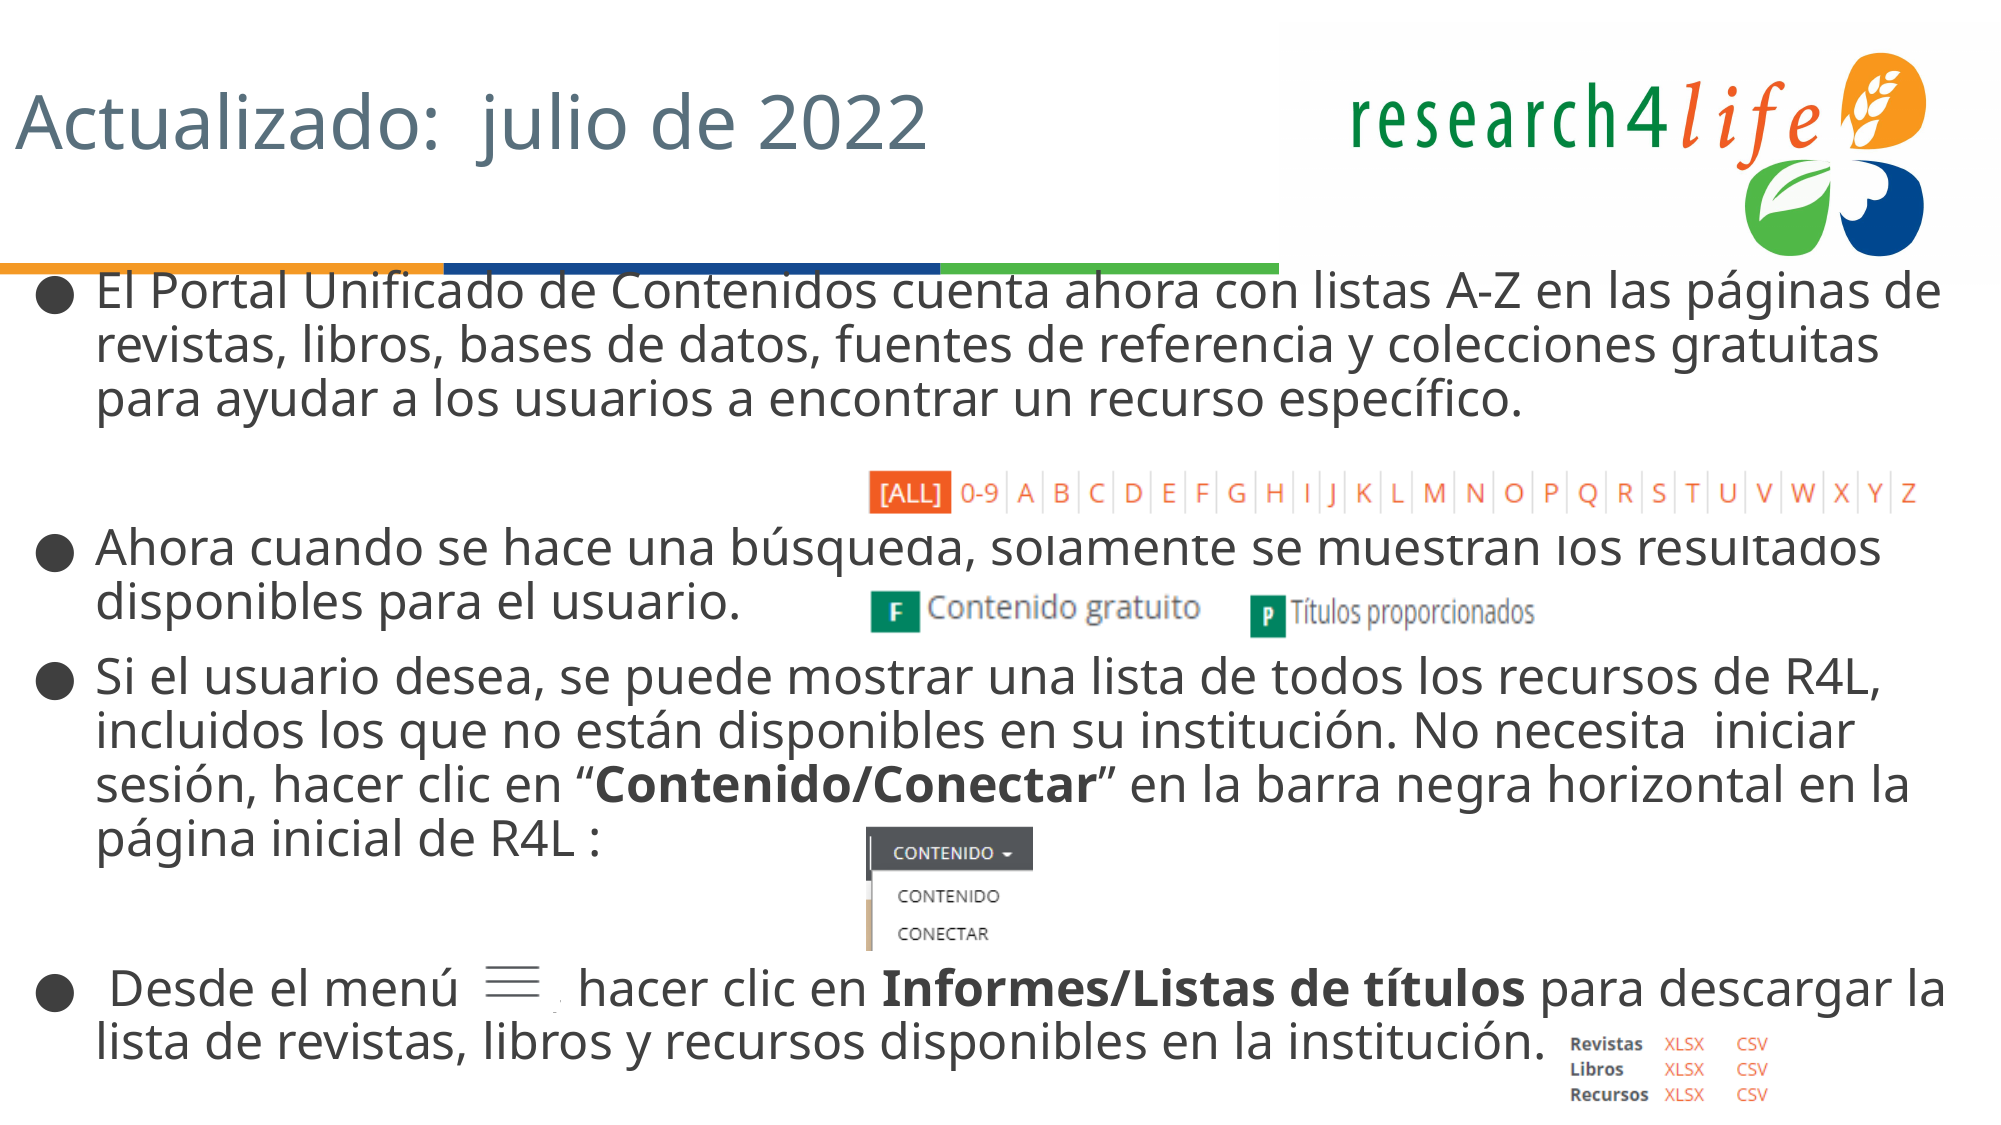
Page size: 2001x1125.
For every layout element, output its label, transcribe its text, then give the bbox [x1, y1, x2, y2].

picture [1241, 582, 1552, 650]
title Actualizado: julio de 2022 [0, 37, 1578, 215]
picture [853, 457, 1934, 536]
picture [865, 585, 1230, 640]
picture [1279, 22, 2000, 285]
picture [866, 823, 1033, 951]
picture [1562, 1029, 1775, 1111]
list El Portal Unificado de Contenidos cuenta ahora con listas A-Z en las páginas de revistas, libros, bases de datos, fuentes de referencia y colecciones gratuitas para ayudar a los usuarios a encontrar un recurso específico. Ahora cuando se hace una búsqueda, solamente se muestran los resultados disponibles para el usuario. Si el usuario desea, se puede mostrar una lista de todos los recursos de R4L, incluidos los que no están disponibles en su institución. No necesita iniciar sesión, hacer clic en “Contenido/Conectar” en la barra negra horizontal en la página inicial de R4L : Desde el menú , hacer clic en Informes/Listas de títulos para descargar la lista de revistas, libros y recursos disponibles en la institución. [5, 257, 1980, 1116]
picture [464, 950, 560, 1012]
